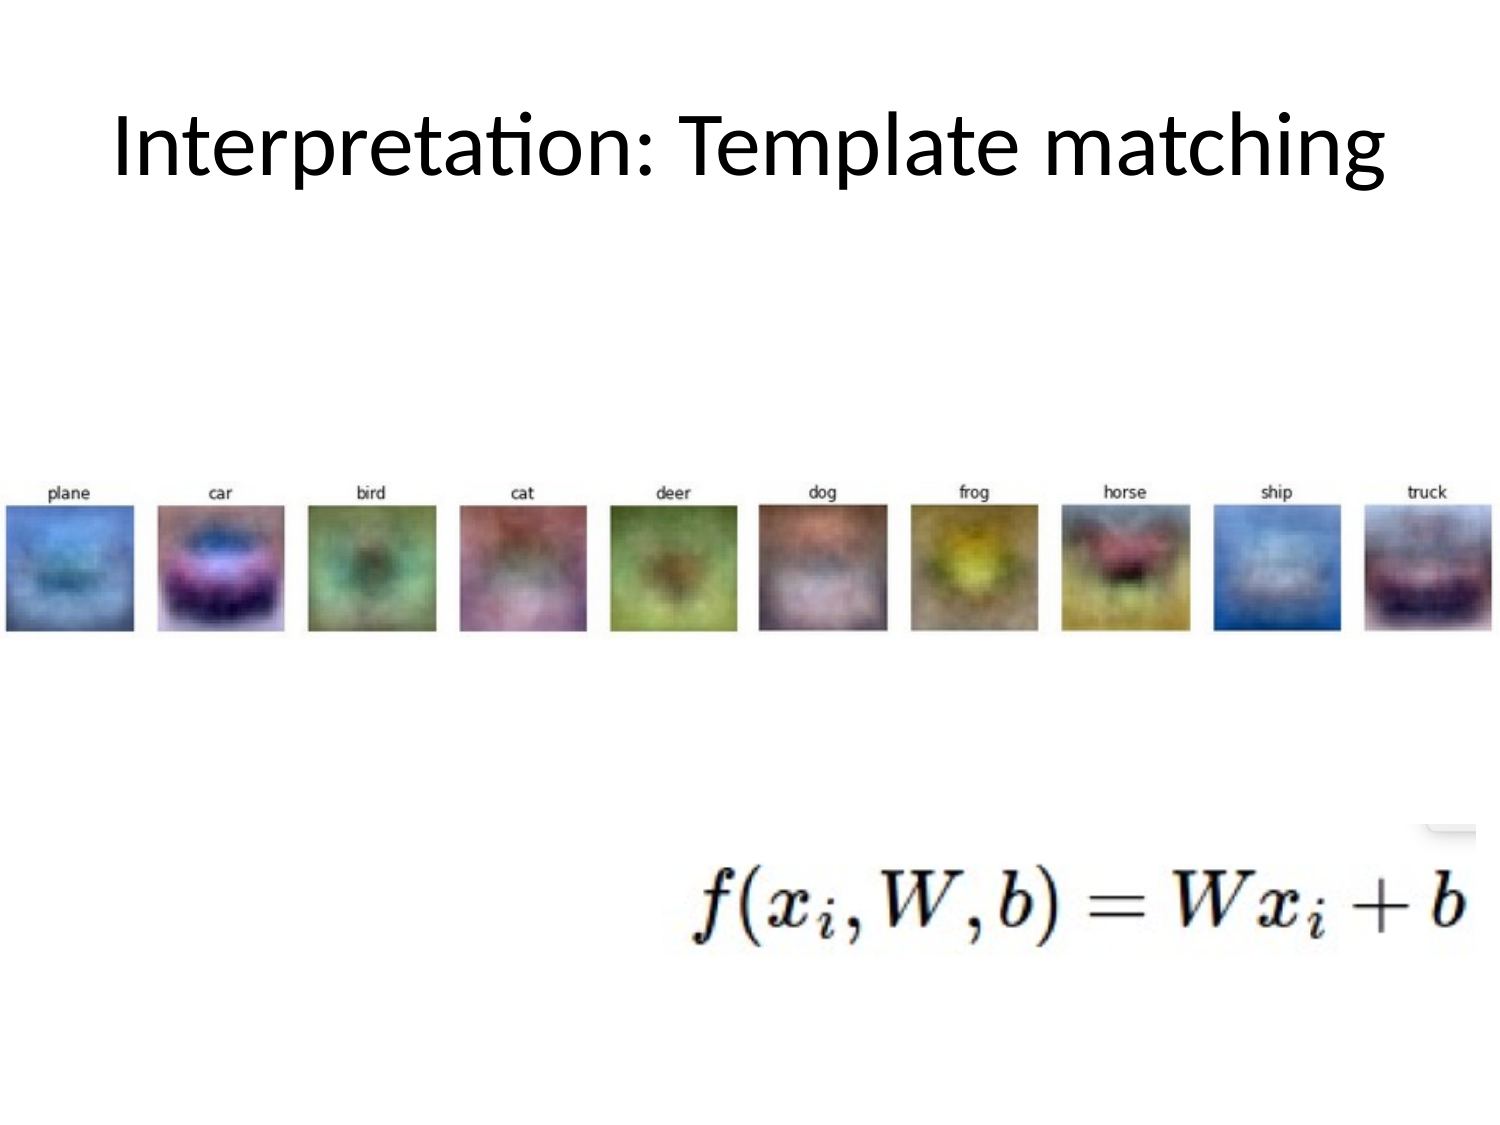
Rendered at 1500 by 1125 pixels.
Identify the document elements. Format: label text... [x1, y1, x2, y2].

picture [662, 824, 1477, 1019]
title Interpretation: Template matching [75, 45, 1425, 233]
picture [0, 480, 1500, 641]
